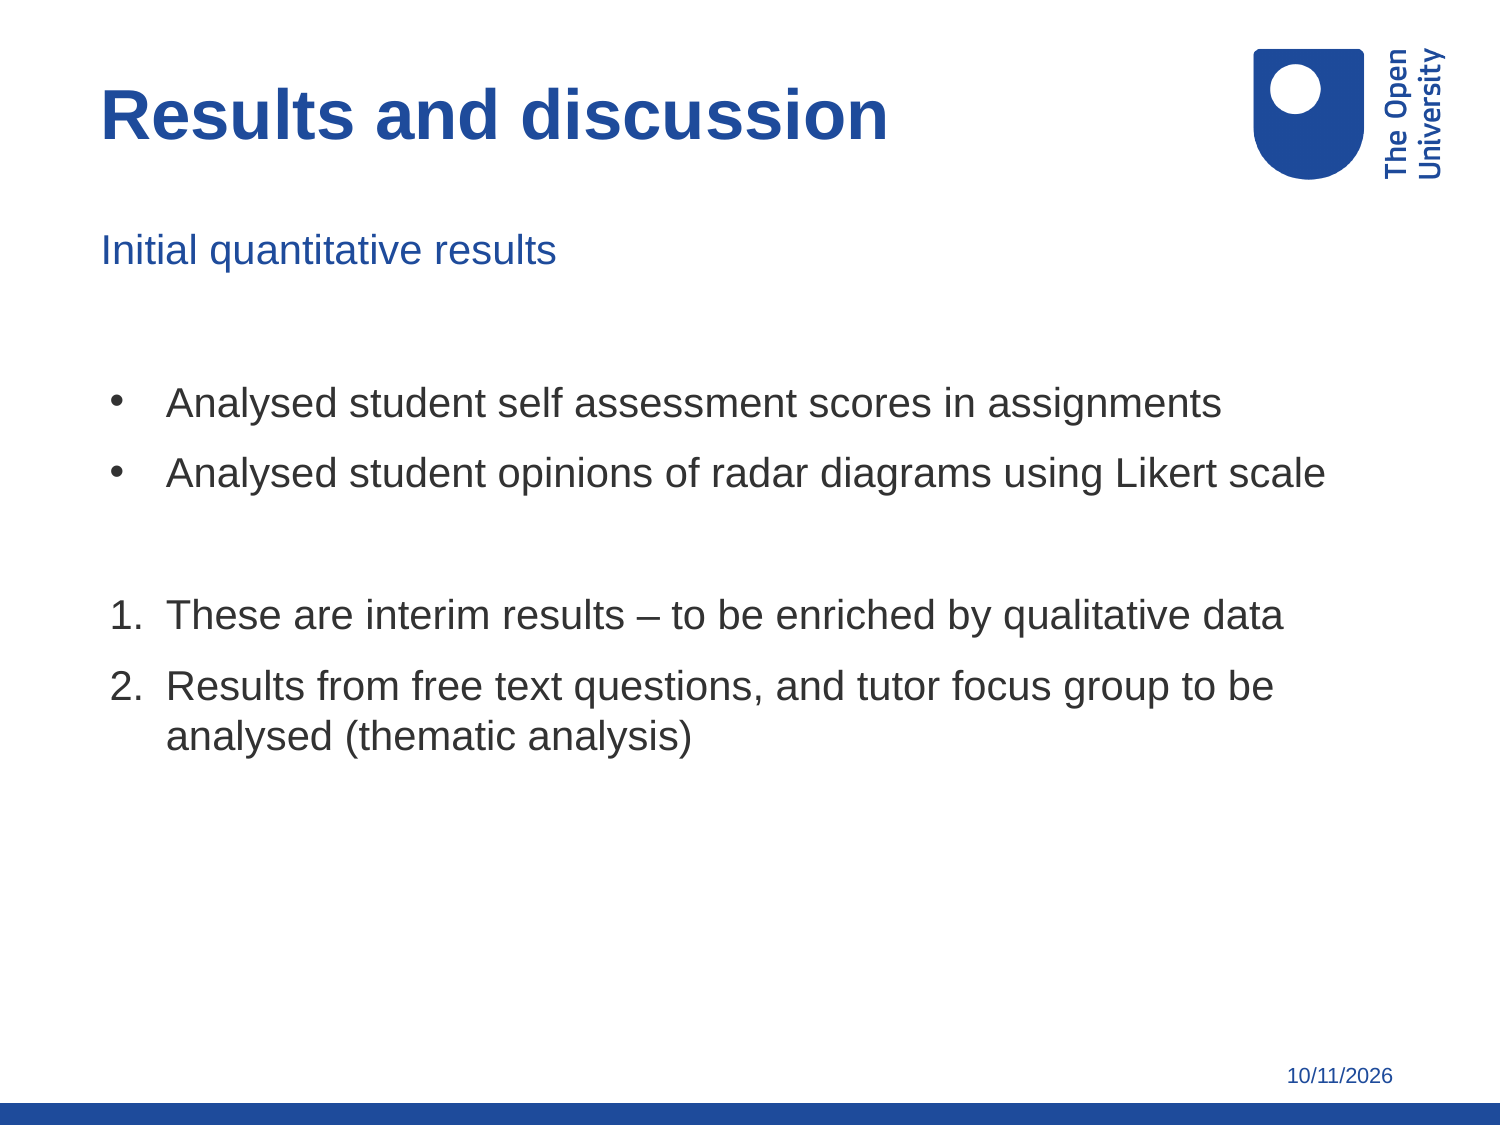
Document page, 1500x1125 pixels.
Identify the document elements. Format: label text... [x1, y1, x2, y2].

picture [1245, 39, 1462, 189]
list Analysed student self assessment scores in assignments Analysed student opinions of radar diagrams using Likert scale These are interim results – to be enriched by qualitative data Results from free text questions, and tutor focus group to be analysed (thematic analysis) [94, 367, 1388, 1028]
list Results and discussion [94, 76, 1073, 194]
list Initial quantitative results [94, 194, 1073, 284]
